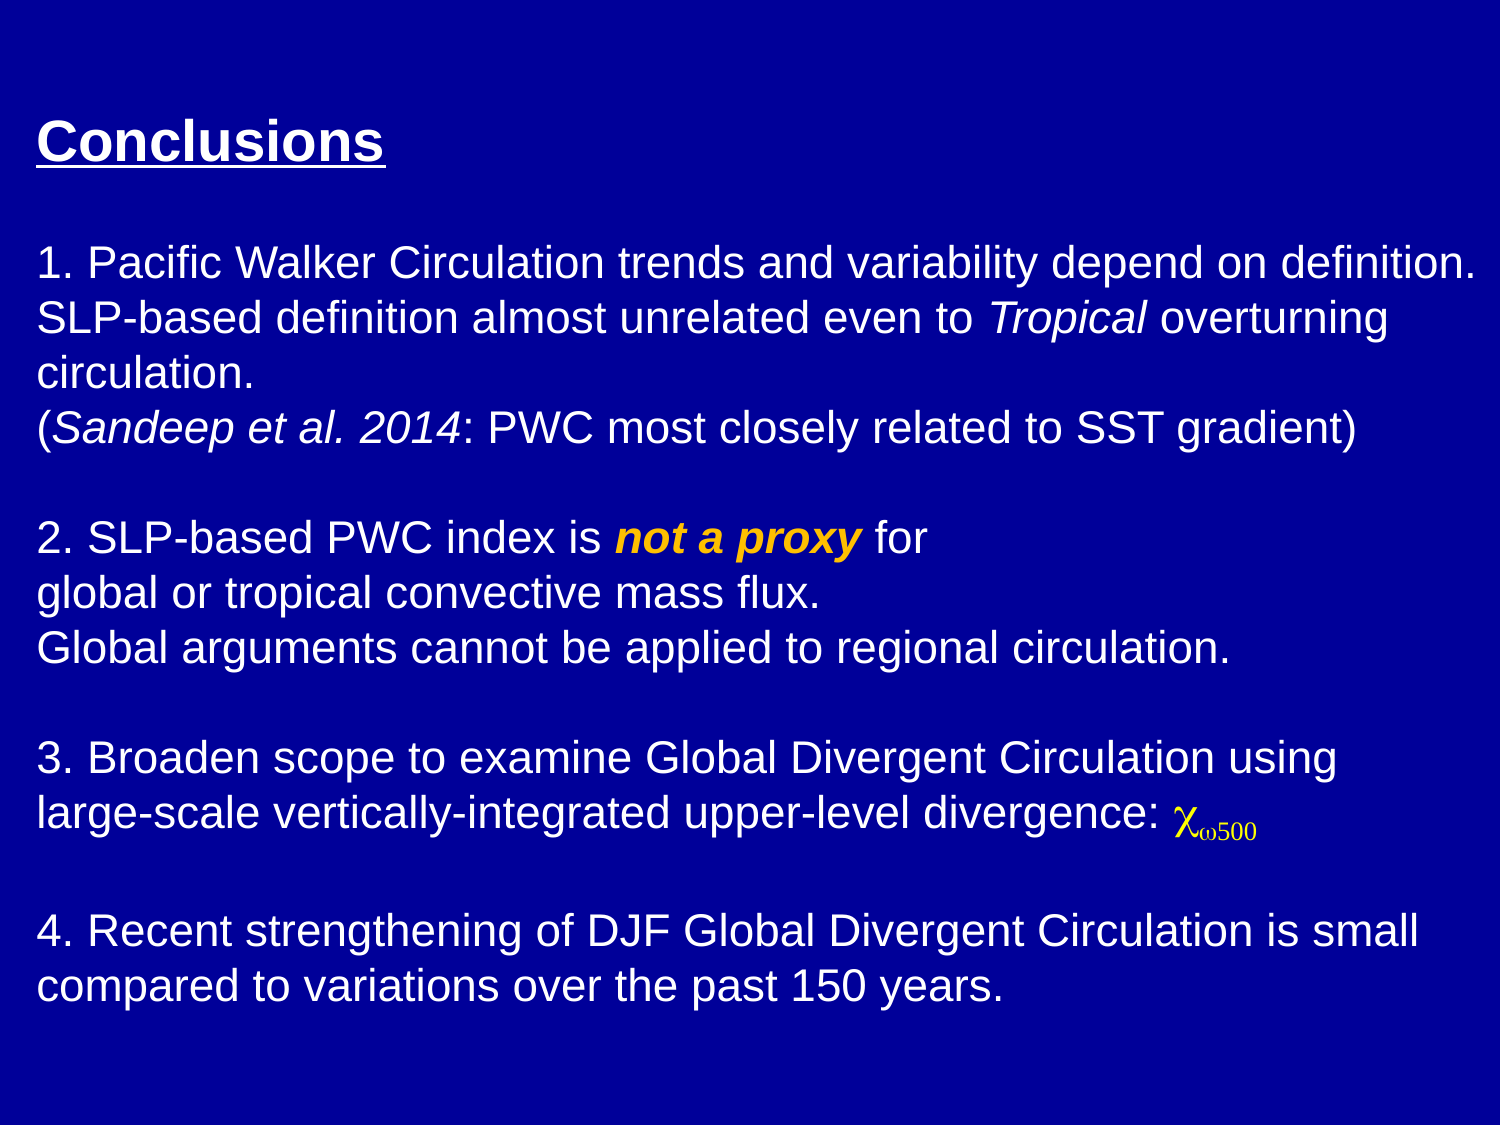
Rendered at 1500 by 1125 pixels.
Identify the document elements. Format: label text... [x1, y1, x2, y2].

text_box Conclusions 1. Pacific Walker Circulation trends and variability depend on definition. SLP-based definition almost unrelated even to Tropical overturning circulation. (Sandeep et al. 2014: PWC most closely related to SST gradient) 2. SLP-based PWC index is not a proxy for global or tropical convective mass flux. Global arguments cannot be applied to regional circulation. 3. Broaden scope to examine Global Divergent Circulation using large-scale vertically-integrated upper-level divergence: χω500 4. Recent strengthening of DJF Global Divergent Circulation is small compared to variations over the past 150 years. [21, 95, 1500, 1018]
